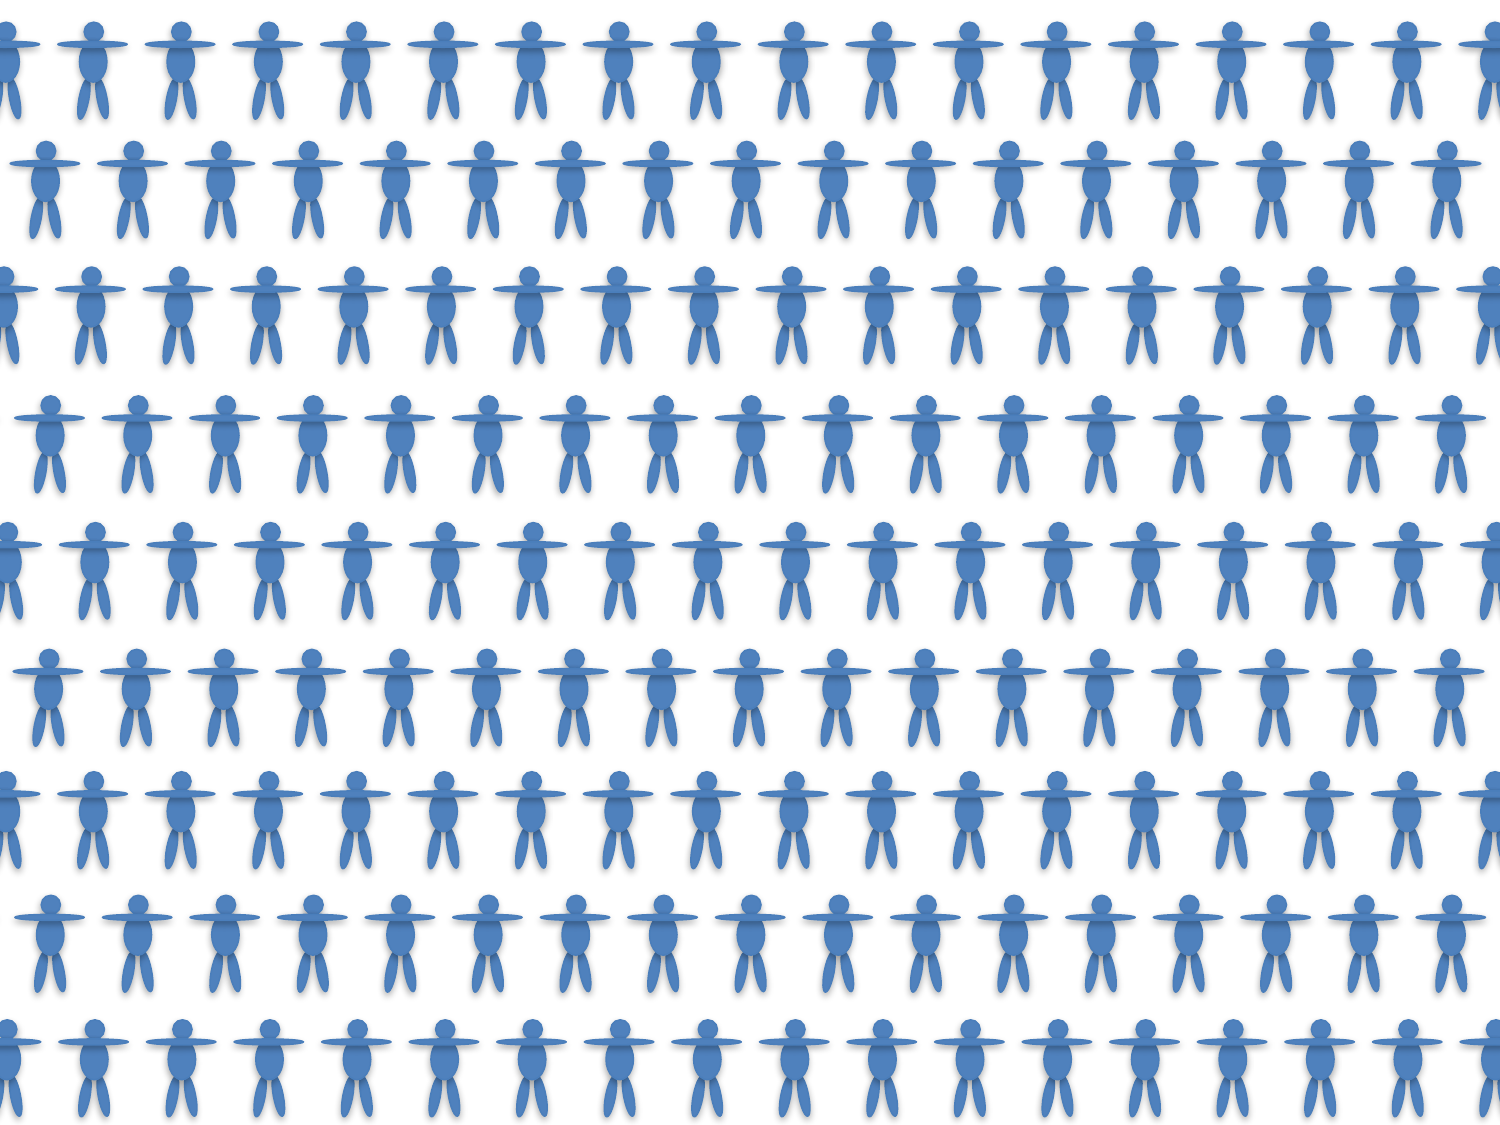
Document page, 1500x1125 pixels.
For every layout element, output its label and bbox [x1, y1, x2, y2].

text_box [890, 395, 961, 494]
text_box [409, 522, 480, 621]
text_box [1197, 1019, 1267, 1118]
text_box [1240, 395, 1311, 494]
text_box [102, 395, 172, 494]
text_box [758, 21, 829, 120]
text_box [846, 1019, 917, 1118]
text_box [320, 21, 391, 120]
text_box [713, 649, 784, 747]
text_box [933, 771, 1004, 870]
text_box [627, 395, 698, 494]
text_box [756, 266, 826, 365]
text_box [1460, 522, 1500, 621]
text_box [97, 141, 168, 239]
text_box [1021, 1019, 1092, 1118]
text_box [0, 1019, 41, 1118]
text_box [1065, 395, 1136, 494]
text_box [1284, 1019, 1355, 1118]
text_box [277, 395, 348, 494]
text_box [318, 266, 389, 365]
text_box [1323, 141, 1394, 239]
text_box [277, 894, 348, 993]
text_box [973, 141, 1044, 239]
text_box [622, 141, 693, 239]
text_box [0, 771, 40, 870]
text_box [668, 266, 739, 365]
text_box [1285, 522, 1356, 621]
text_box [977, 894, 1048, 993]
text_box [232, 771, 303, 870]
text_box [497, 522, 567, 621]
text_box [670, 21, 741, 120]
text_box [625, 649, 696, 747]
text_box [845, 771, 916, 870]
text_box [364, 395, 435, 494]
text_box [627, 894, 698, 993]
text_box [580, 266, 651, 365]
text_box [1109, 1019, 1180, 1118]
text_box [671, 1019, 742, 1118]
text_box [715, 395, 785, 494]
text_box [845, 21, 916, 120]
text_box [0, 522, 42, 621]
text_box [1153, 894, 1224, 993]
text_box [890, 894, 961, 993]
text_box [1239, 649, 1309, 747]
text_box [1371, 771, 1442, 870]
text_box [450, 649, 521, 747]
text_box [1018, 266, 1089, 365]
text_box [1106, 266, 1177, 365]
text_box [452, 395, 523, 494]
text_box [847, 522, 918, 621]
text_box [538, 649, 609, 747]
text_box [55, 266, 126, 365]
text_box [1458, 21, 1500, 120]
text_box [976, 649, 1047, 747]
text_box [715, 894, 786, 993]
text_box [1458, 771, 1500, 870]
text_box [1022, 522, 1093, 621]
text_box [1240, 894, 1311, 993]
text_box [1411, 141, 1482, 239]
text_box [185, 141, 255, 239]
text_box [1065, 894, 1136, 993]
text_box [1060, 141, 1131, 239]
text_box [452, 894, 523, 993]
text_box [0, 21, 40, 120]
text_box [1108, 771, 1179, 870]
text_box [1063, 649, 1134, 747]
text_box [146, 522, 217, 621]
text_box [14, 395, 85, 494]
text_box [670, 771, 741, 870]
text_box [1193, 266, 1264, 365]
text_box [447, 141, 518, 239]
text_box [1196, 771, 1267, 870]
text_box [1328, 894, 1399, 993]
text_box [321, 1019, 392, 1118]
text_box [885, 141, 956, 239]
text_box [407, 21, 478, 120]
text_box [758, 771, 829, 870]
text_box [931, 266, 1002, 365]
text_box [759, 522, 830, 621]
text_box [1151, 649, 1222, 747]
text_box [232, 21, 303, 120]
text_box [1414, 649, 1485, 747]
text_box [1020, 21, 1091, 120]
text_box [1235, 141, 1306, 239]
text_box [320, 771, 391, 870]
text_box [1369, 266, 1439, 365]
text_box [1283, 771, 1354, 870]
text_box [145, 21, 215, 120]
text_box [496, 1019, 567, 1118]
text_box [801, 649, 871, 747]
text_box [933, 21, 1004, 120]
text_box [1108, 21, 1179, 120]
text_box [189, 894, 260, 993]
text_box [584, 522, 655, 621]
text_box [188, 649, 258, 747]
text_box [59, 522, 130, 621]
text_box [802, 894, 873, 993]
text_box [672, 522, 743, 621]
text_box [407, 771, 478, 870]
text_box [583, 21, 653, 120]
text_box [802, 395, 873, 494]
text_box [1456, 266, 1500, 365]
text_box [535, 141, 606, 239]
text_box [759, 1019, 830, 1118]
text_box [100, 649, 171, 747]
text_box [584, 1019, 655, 1118]
text_box [1326, 649, 1397, 747]
text_box [798, 141, 868, 239]
text_box [234, 522, 305, 621]
text_box [934, 522, 1005, 621]
text_box [146, 1019, 217, 1118]
text_box [272, 141, 343, 239]
text_box [57, 21, 128, 120]
text_box [1372, 522, 1443, 621]
text_box [230, 266, 301, 365]
text_box [189, 395, 260, 494]
text_box [14, 894, 85, 993]
text_box [1283, 21, 1354, 120]
text_box [363, 649, 434, 747]
text_box [493, 266, 564, 365]
text_box [1459, 1019, 1500, 1118]
text_box [1328, 395, 1399, 494]
text_box [1196, 21, 1266, 120]
text_box [321, 522, 392, 621]
text_box [12, 649, 83, 747]
text_box [275, 649, 346, 747]
text_box [233, 1019, 304, 1118]
text_box [977, 395, 1048, 494]
text_box [360, 141, 431, 239]
text_box [539, 395, 610, 494]
text_box [710, 141, 781, 239]
text_box [143, 266, 213, 365]
text_box [1148, 141, 1219, 239]
text_box [1153, 395, 1223, 494]
text_box [0, 266, 38, 365]
text_box [495, 771, 566, 870]
text_box [843, 266, 914, 365]
text_box [57, 771, 128, 870]
text_box [364, 894, 435, 993]
text_box [1197, 522, 1268, 621]
text_box [1281, 266, 1352, 365]
text_box [1110, 522, 1181, 621]
text_box [145, 771, 216, 870]
text_box [1021, 771, 1091, 870]
text_box [408, 1019, 479, 1118]
text_box [9, 141, 80, 239]
text_box [888, 649, 959, 747]
text_box [495, 21, 566, 120]
text_box [934, 1019, 1005, 1118]
text_box [102, 894, 173, 993]
text_box [1415, 395, 1486, 494]
text_box [1371, 21, 1442, 120]
text_box [1415, 894, 1486, 993]
text_box [540, 894, 610, 993]
text_box [58, 1019, 129, 1118]
text_box [1372, 1019, 1443, 1118]
text_box [405, 266, 476, 365]
text_box [583, 771, 654, 870]
